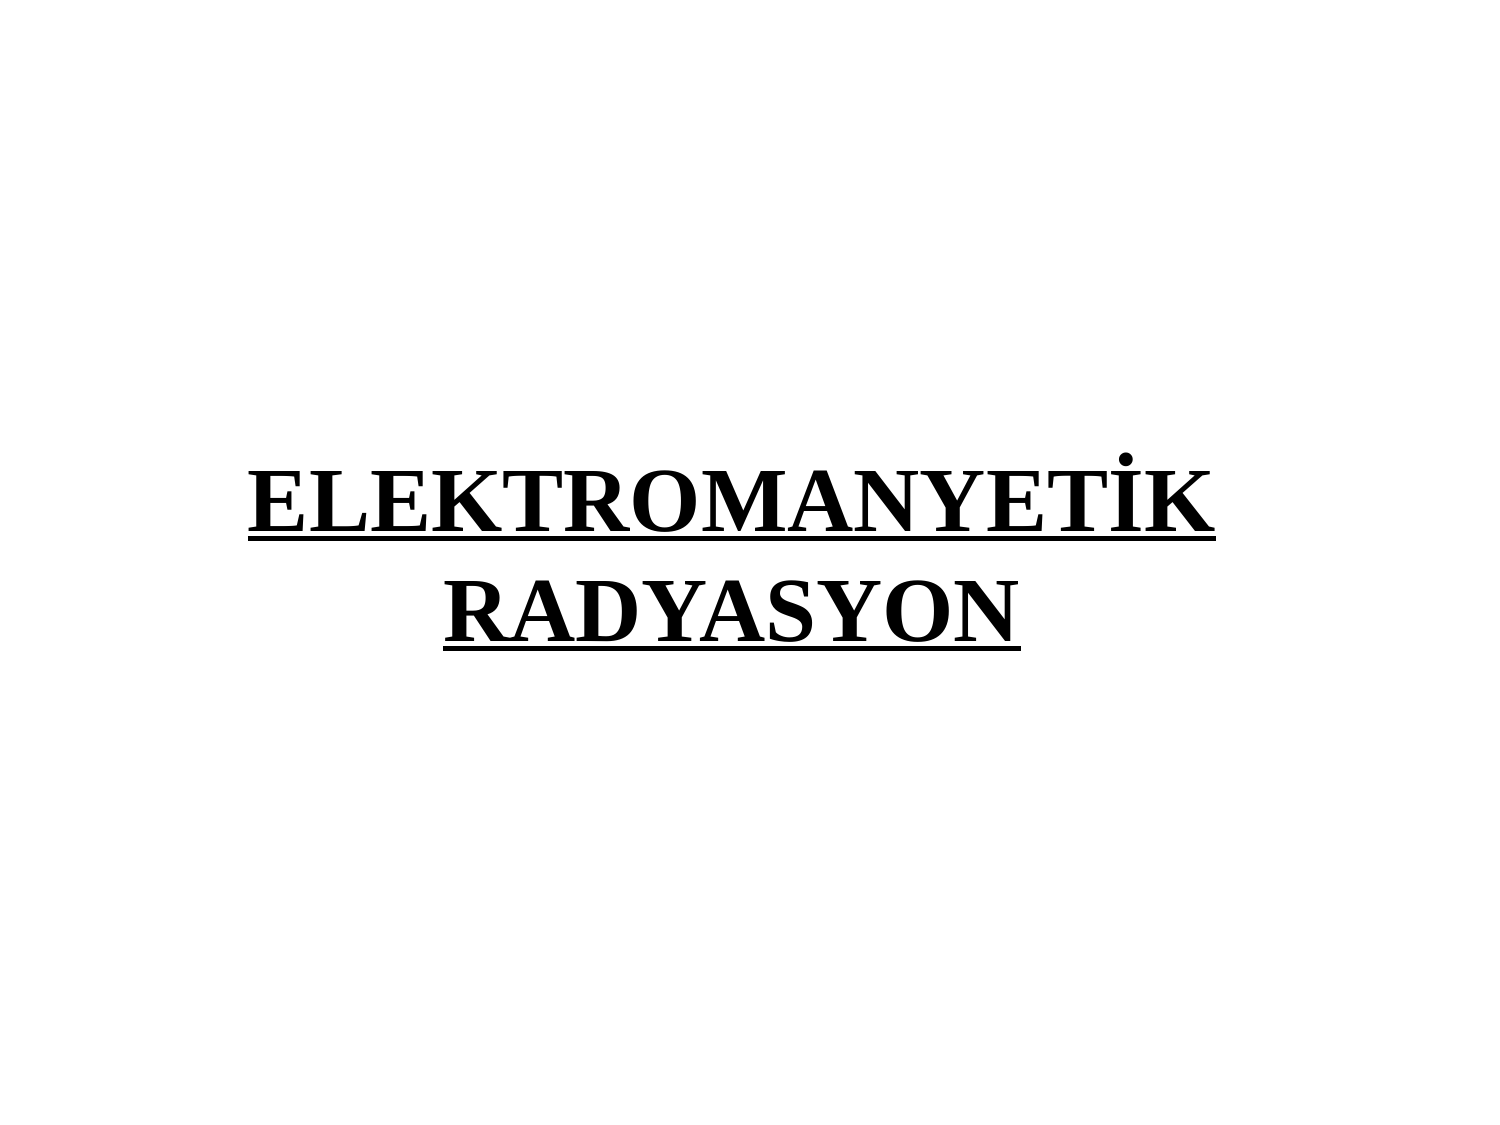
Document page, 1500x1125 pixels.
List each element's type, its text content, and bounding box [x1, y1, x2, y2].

text_box ELEKTROMANYETİK RADYASYON [213, 432, 1251, 668]
